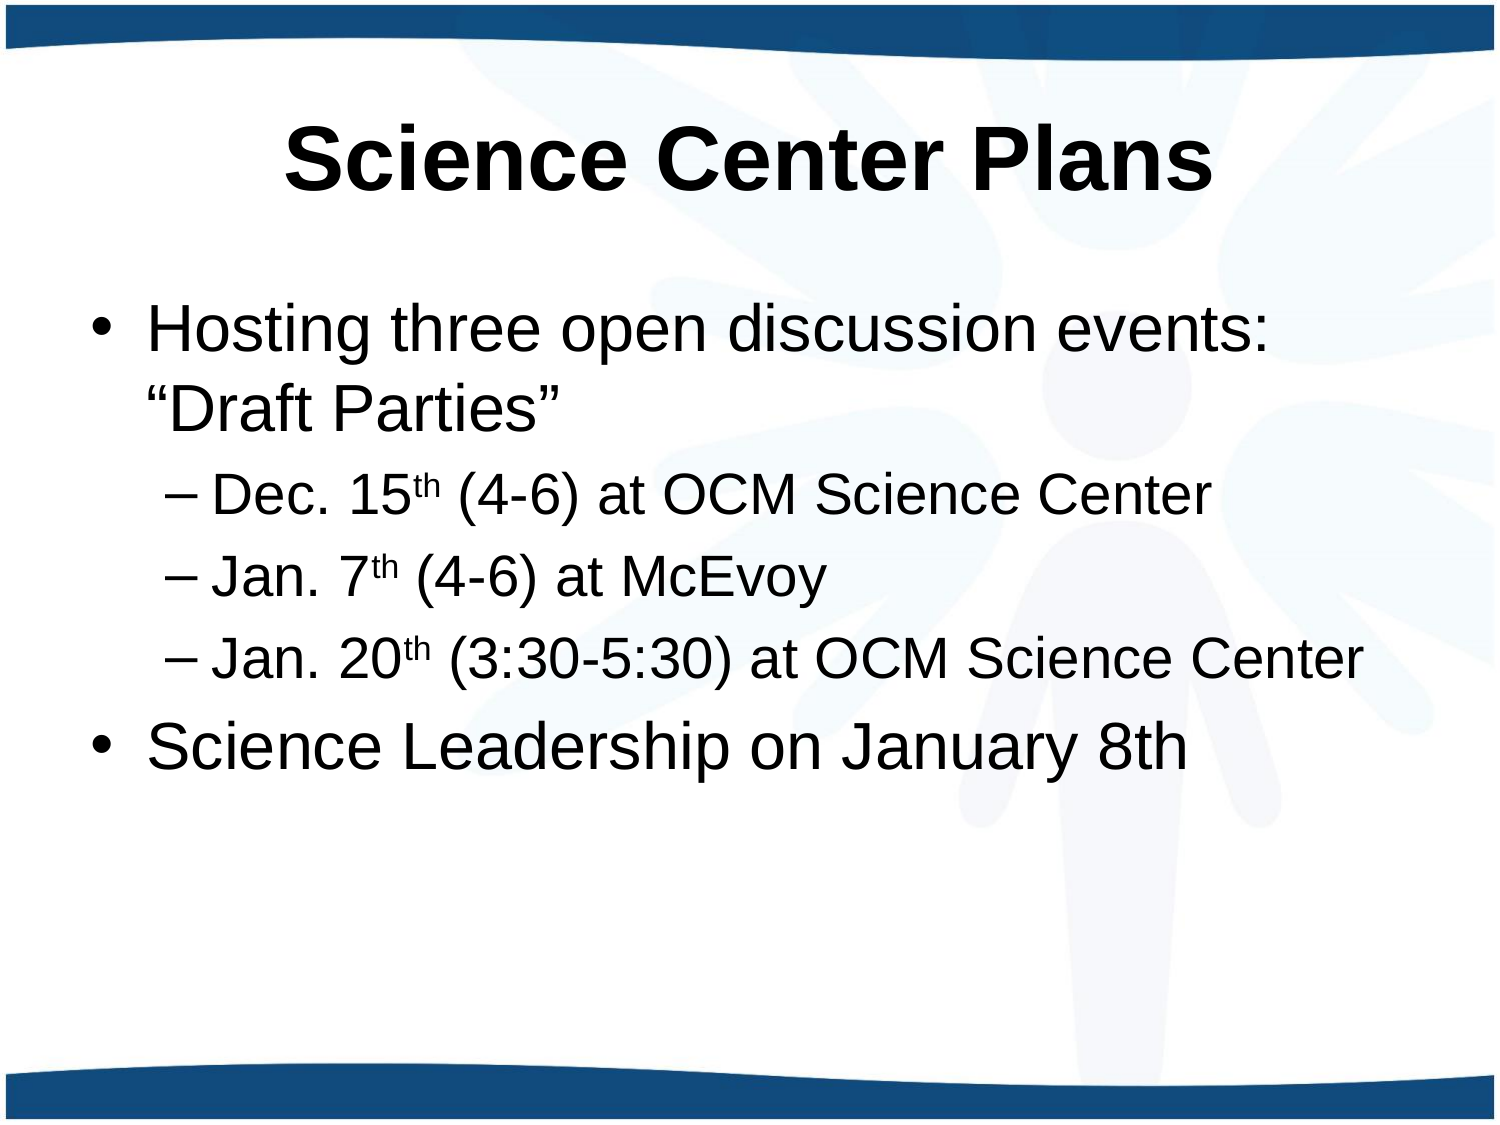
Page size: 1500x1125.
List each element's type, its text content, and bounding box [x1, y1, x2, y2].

list Hosting three open discussion events: “Draft Parties” Dec. 15th (4-6) at OCM Science Center Jan. 7th (4-6) at McEvoy Jan. 20th (3:30-5:30) at OCM Science Center Science Leadership on January 8th [75, 277, 1425, 1020]
title Science Center Plans [75, 59, 1425, 248]
picture [0, 0, 1500, 1125]
